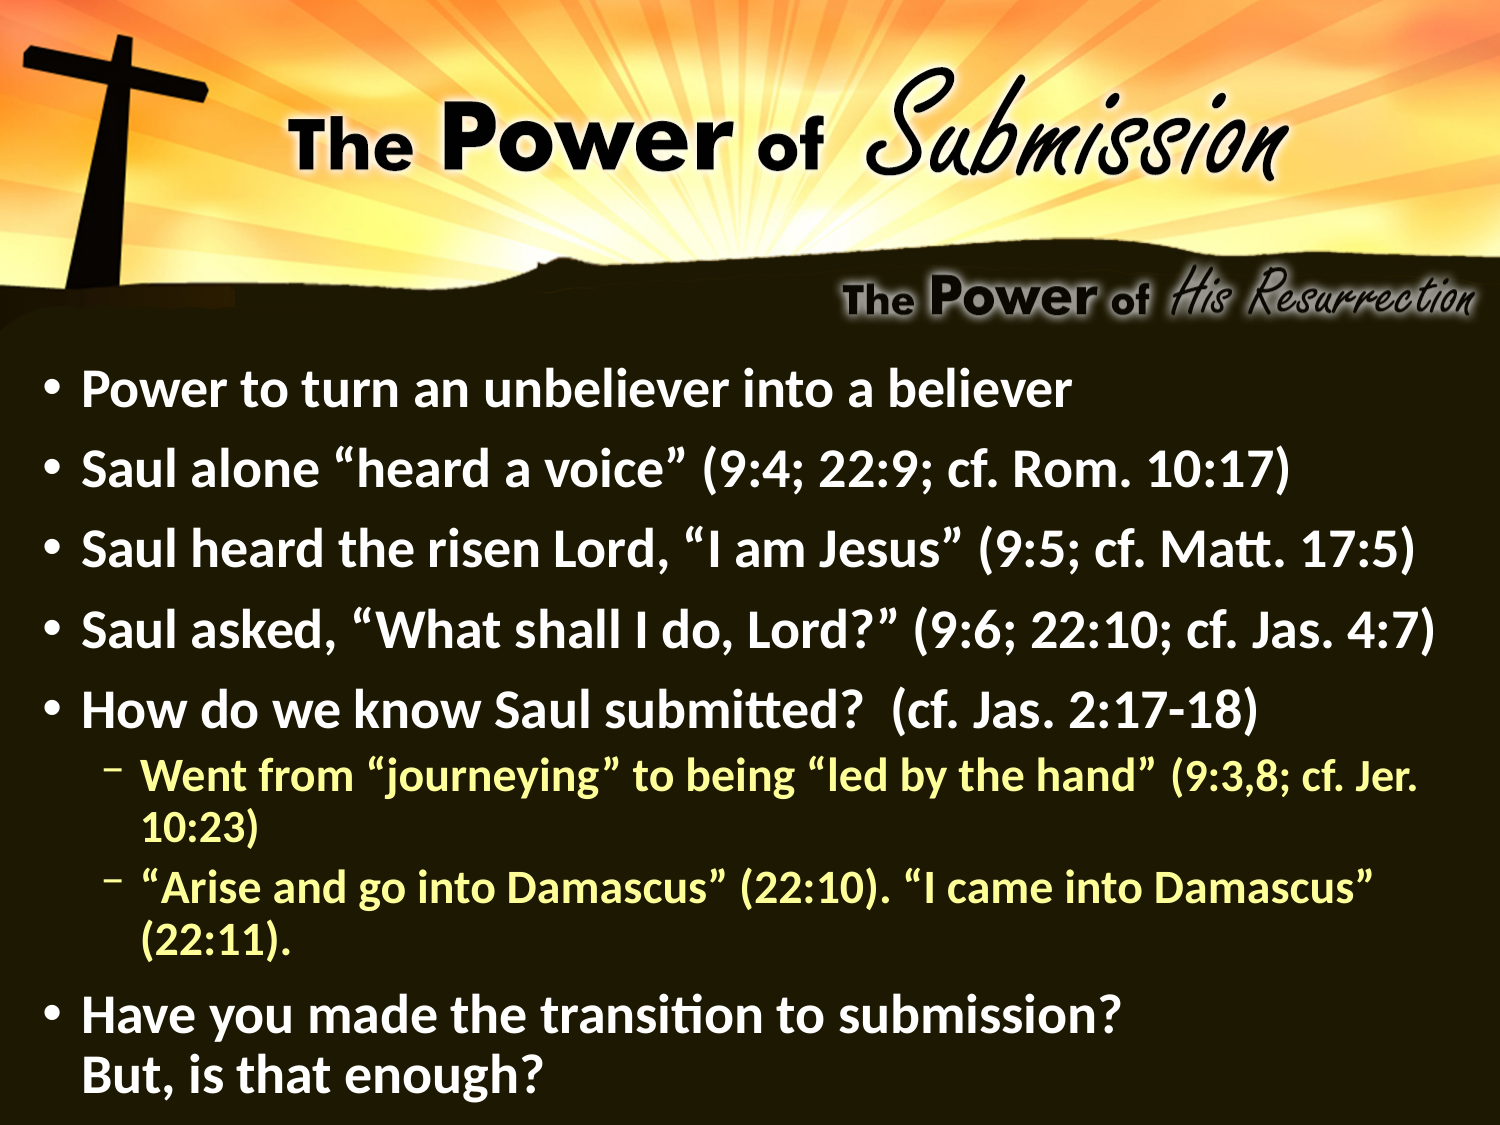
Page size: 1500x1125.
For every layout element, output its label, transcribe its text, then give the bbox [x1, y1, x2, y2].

picture [0, 0, 1500, 1125]
list Power to turn an unbeliever into a believer Saul alone “heard a voice” (9:4; 22:9; cf. Rom. 10:17) Saul heard the risen Lord, “I am Jesus” (9:5; cf. Matt. 17:5) Saul asked, “What shall I do, Lord?” (9:6; 22:10; cf. Jas. 4:7) How do we know Saul submitted? (cf. Jas. 2:17-18) Went from “journeying” to being “led by the hand” (9:3,8; cf. Jer. 10:23) “Arise and go into Damascus” (22:10). “I came into Damascus” (22:11). Have you made the transition to submission? But, is that enough? [27, 351, 1500, 1125]
